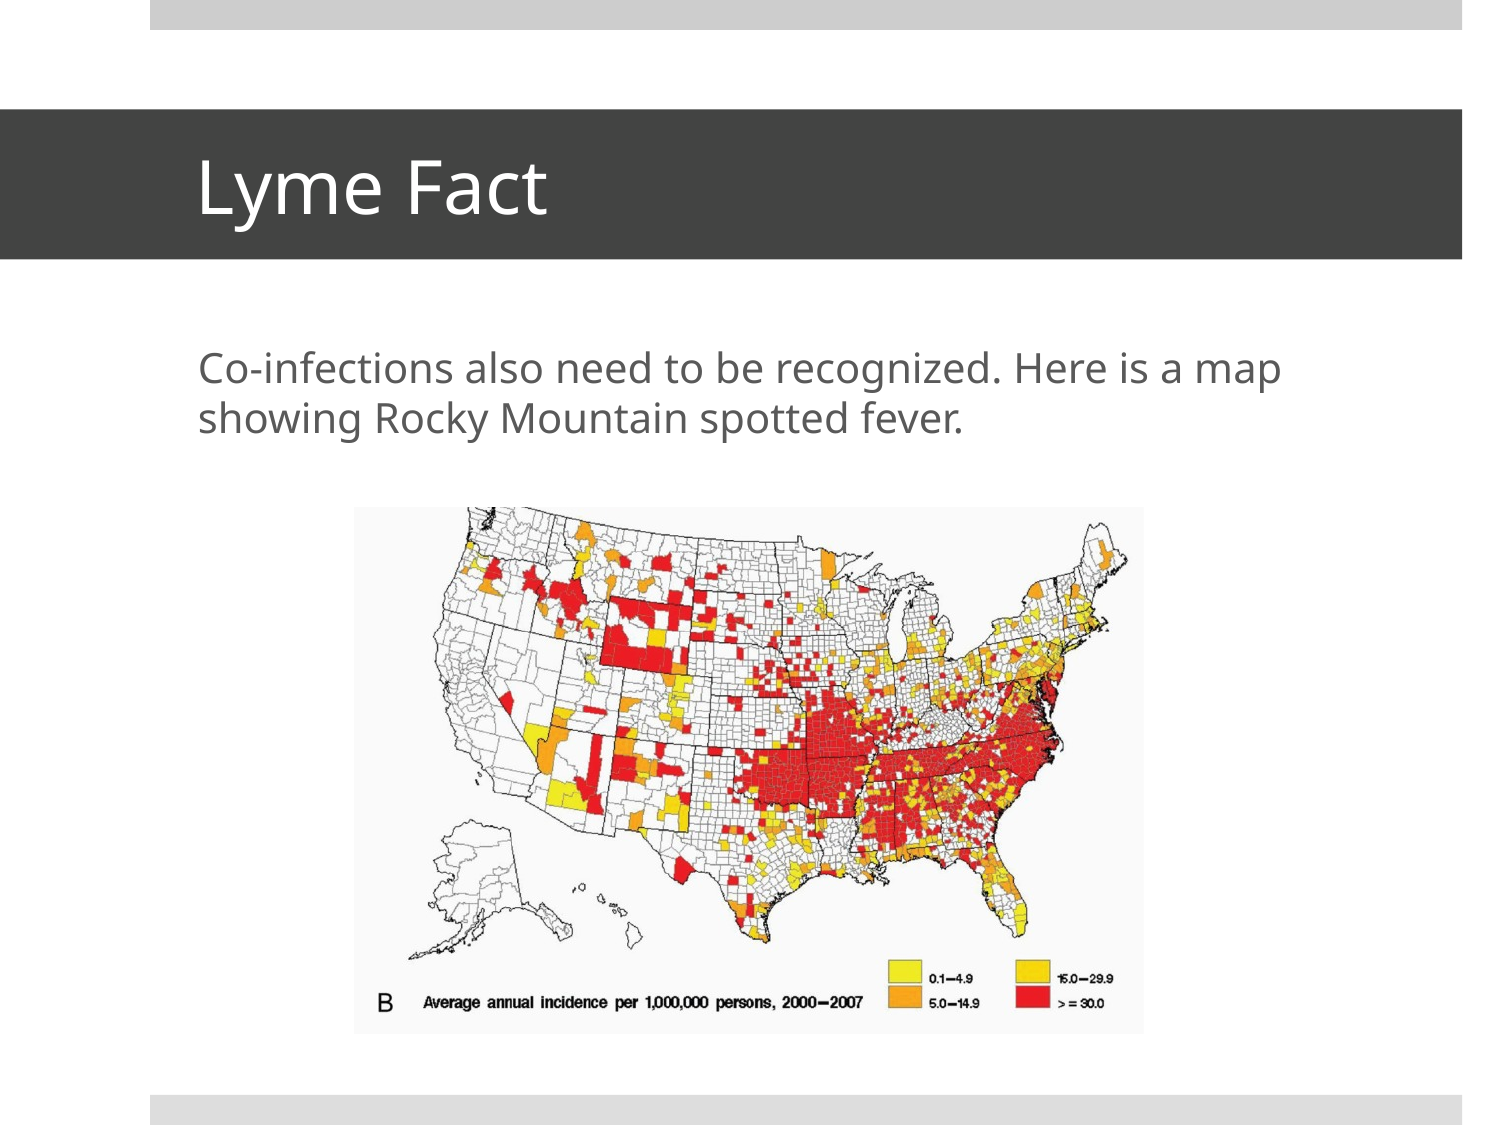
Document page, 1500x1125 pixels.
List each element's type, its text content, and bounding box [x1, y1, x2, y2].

picture [353, 507, 1145, 1058]
list Co-infections also need to be recognized. Here is a map showing Rocky Mountain spotted fever. [182, 334, 1432, 937]
title Lyme Fact [0, 109, 1463, 260]
